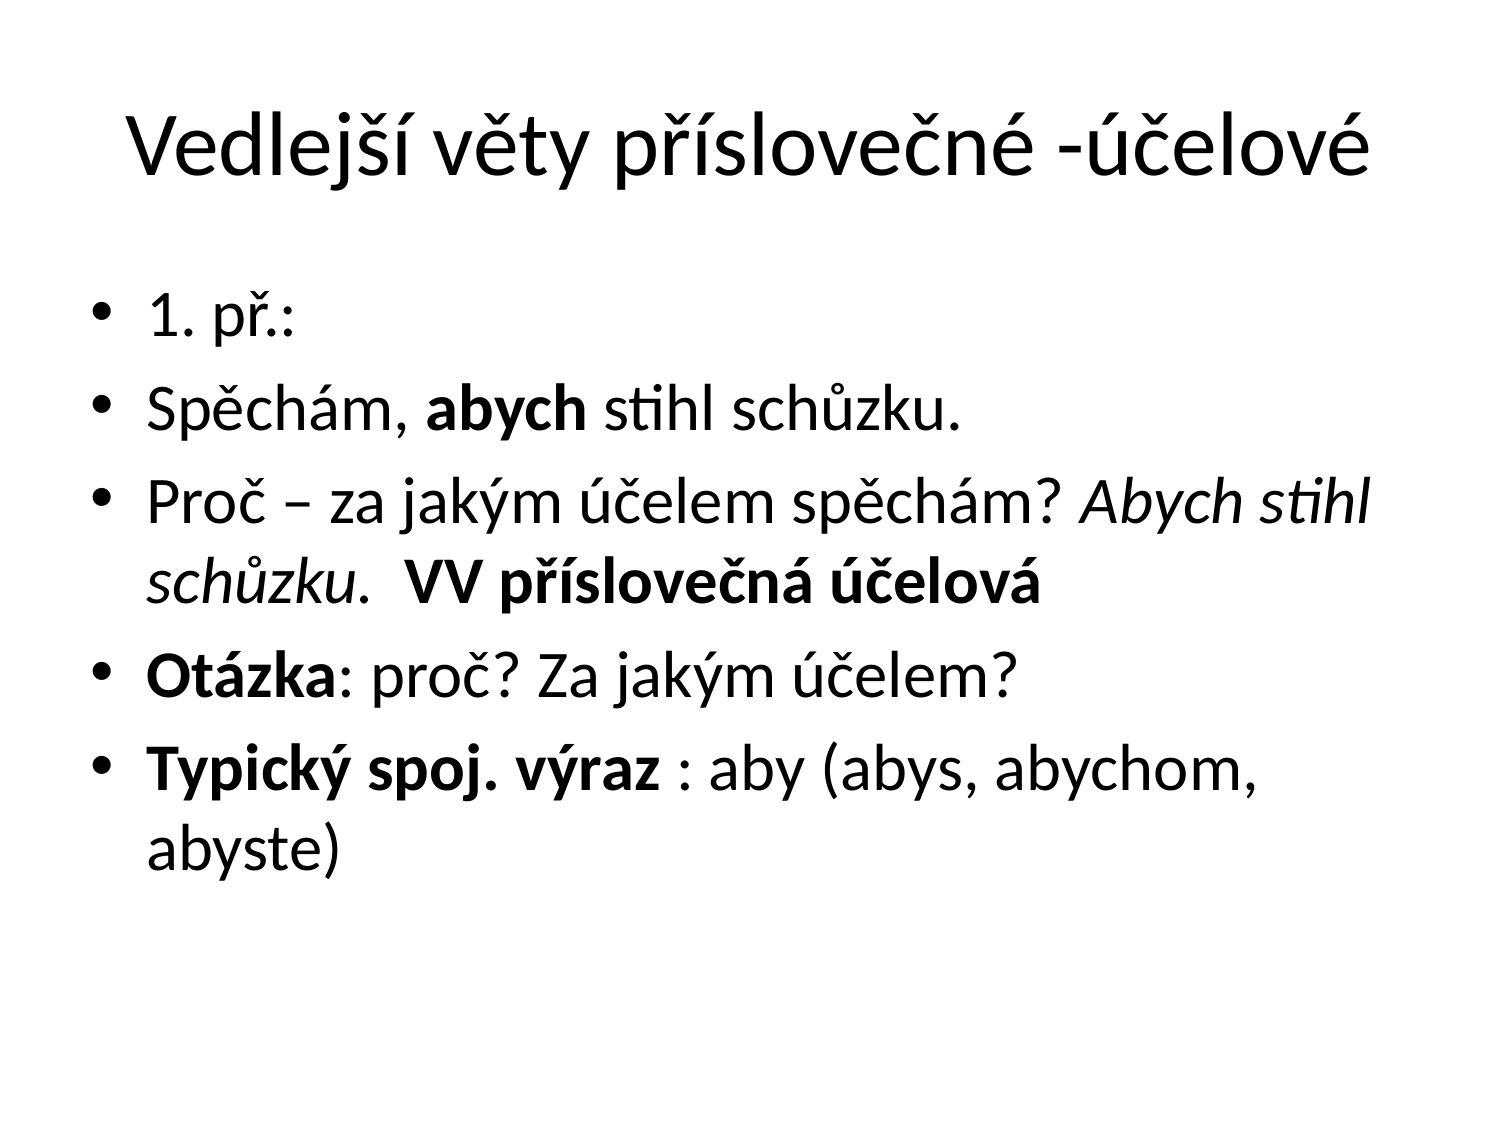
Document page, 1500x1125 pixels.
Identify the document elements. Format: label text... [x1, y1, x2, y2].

list 1. př.: Spěchám, abych stihl schůzku. Proč – za jakým účelem spěchám? Abych stihl schůzku. VV příslovečná účelová Otázka: proč? Za jakým účelem? Typický spoj. výraz : aby (abys, abychom, abyste) [75, 262, 1425, 1005]
title Vedlejší věty příslovečné -účelové [75, 45, 1425, 233]
